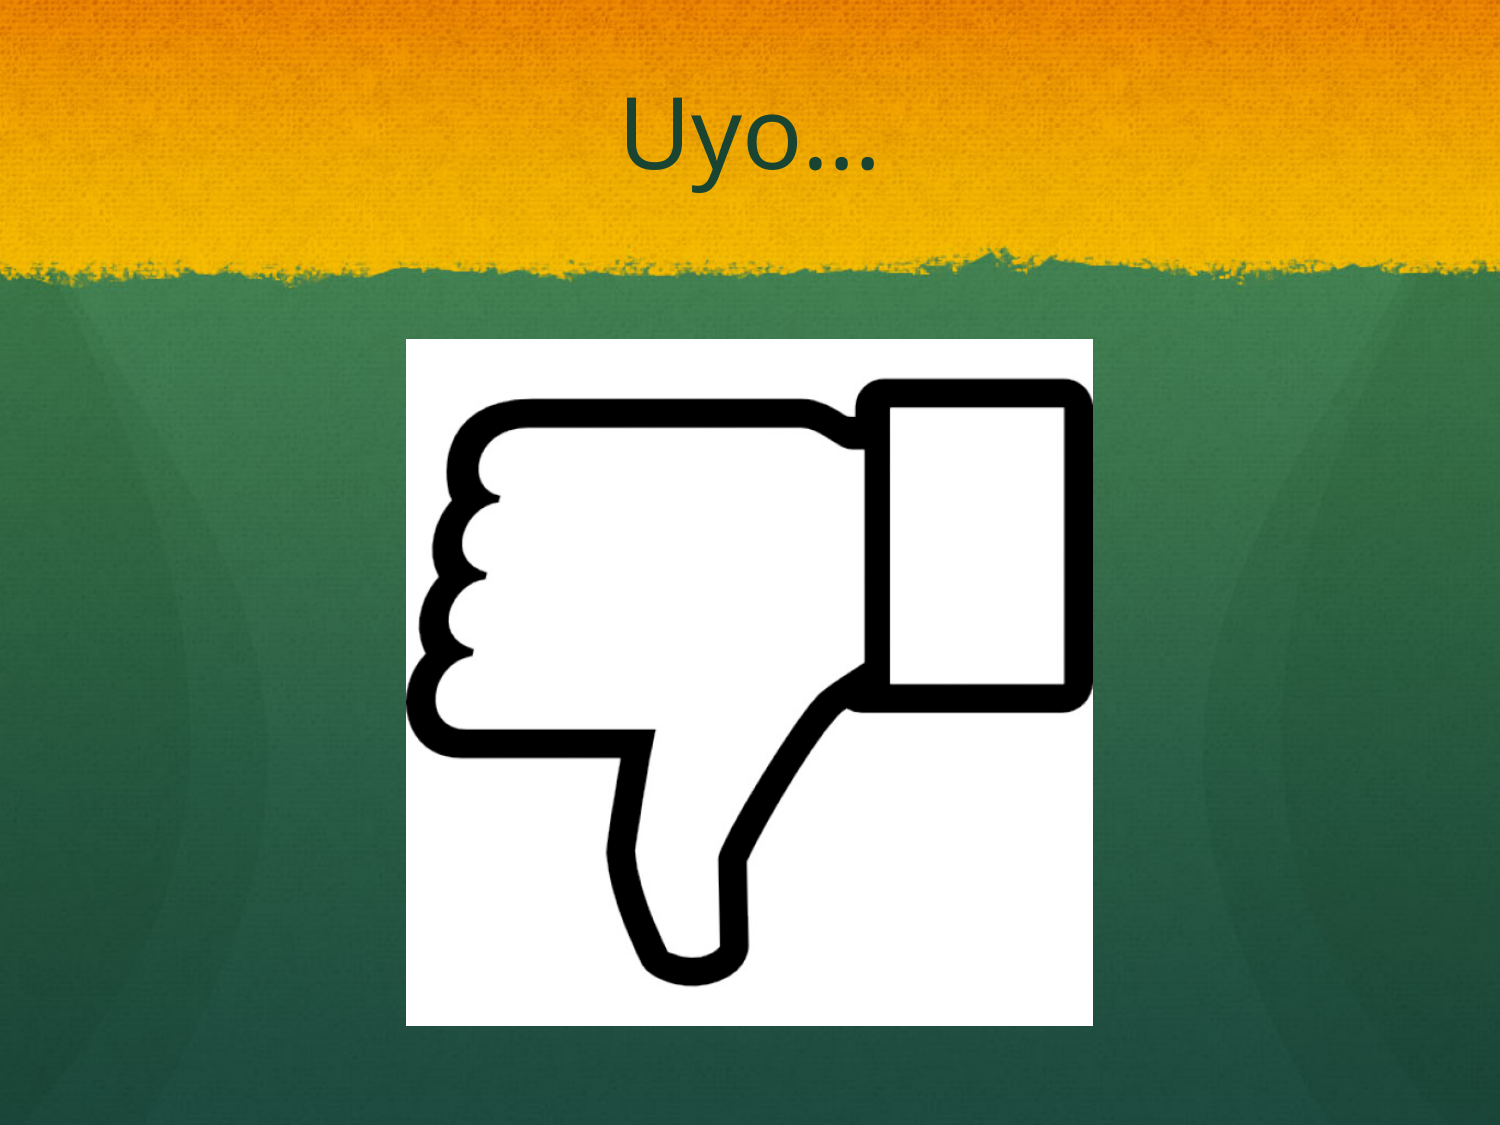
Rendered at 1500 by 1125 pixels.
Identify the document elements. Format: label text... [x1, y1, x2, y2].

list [124, 339, 1375, 1027]
title Uyo… [125, 13, 1375, 246]
picture [0, 0, 1500, 1125]
